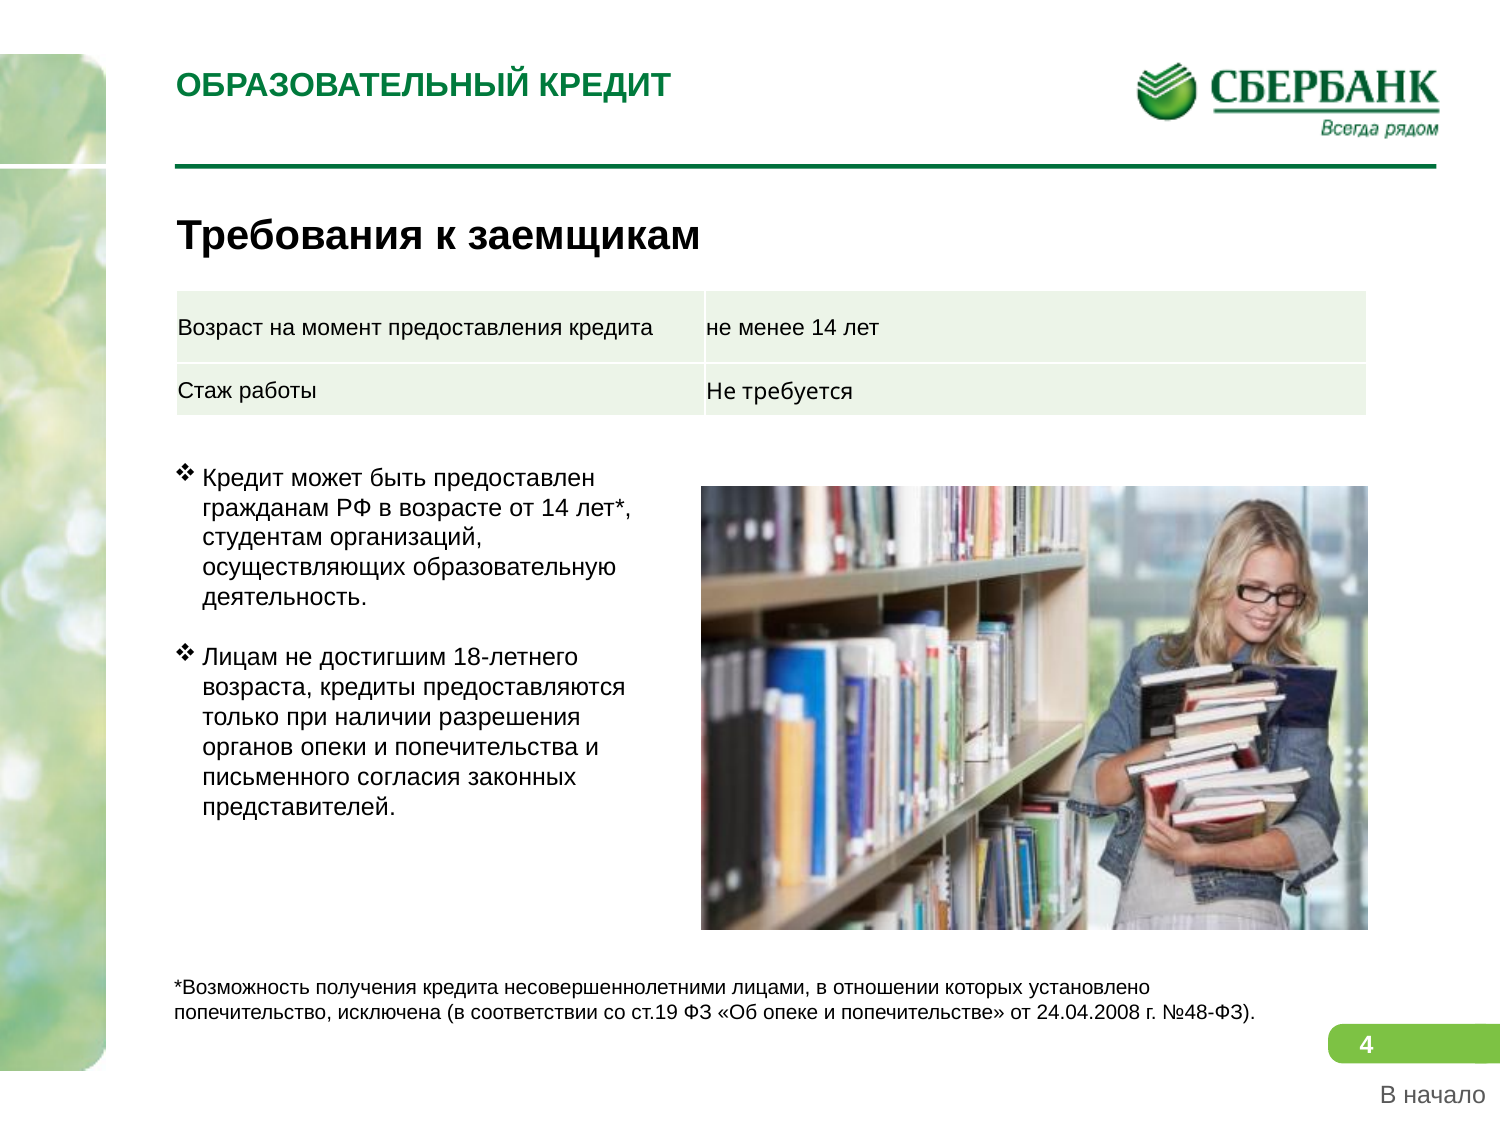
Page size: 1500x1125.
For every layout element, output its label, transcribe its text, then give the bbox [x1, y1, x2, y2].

text_box Требования к заемщикам к заемщикам [161, 200, 910, 266]
text_box В начало [1365, 1070, 1500, 1116]
text_box ОБРАЗОВАТЕЛЬНЫЙ КРЕДИТ [159, 34, 1164, 142]
picture [0, 54, 106, 164]
picture [1164, 60, 1443, 142]
table_header Возраст на момент предоставления кредита [177, 291, 704, 362]
text_box Кредит может быть предоставлен гражданам РФ в возрасте от 14 лет*, студентам организаций, осуществляющих образовательную деятельность. Лицам не достигшим 18-летнего возраста, кредиты предоставляются только при наличии разрешения органов опеки и попечительства и письменного согласия законных представителей. [159, 453, 662, 858]
picture [701, 485, 1368, 930]
picture [0, 169, 106, 1071]
text_box *Возможность получения кредита несовершеннолетними лицами, в отношении которых установлено попечительство, исключена (в соответствии со ст.19 ФЗ «Об опеке и попечительстве» от 24.04.2008 г. №48-ФЗ). [159, 966, 1319, 1031]
table_header не менее 14 лет [706, 291, 1366, 362]
table_cell Не требуется [706, 364, 1366, 415]
table_cell Стаж работы [177, 364, 704, 415]
